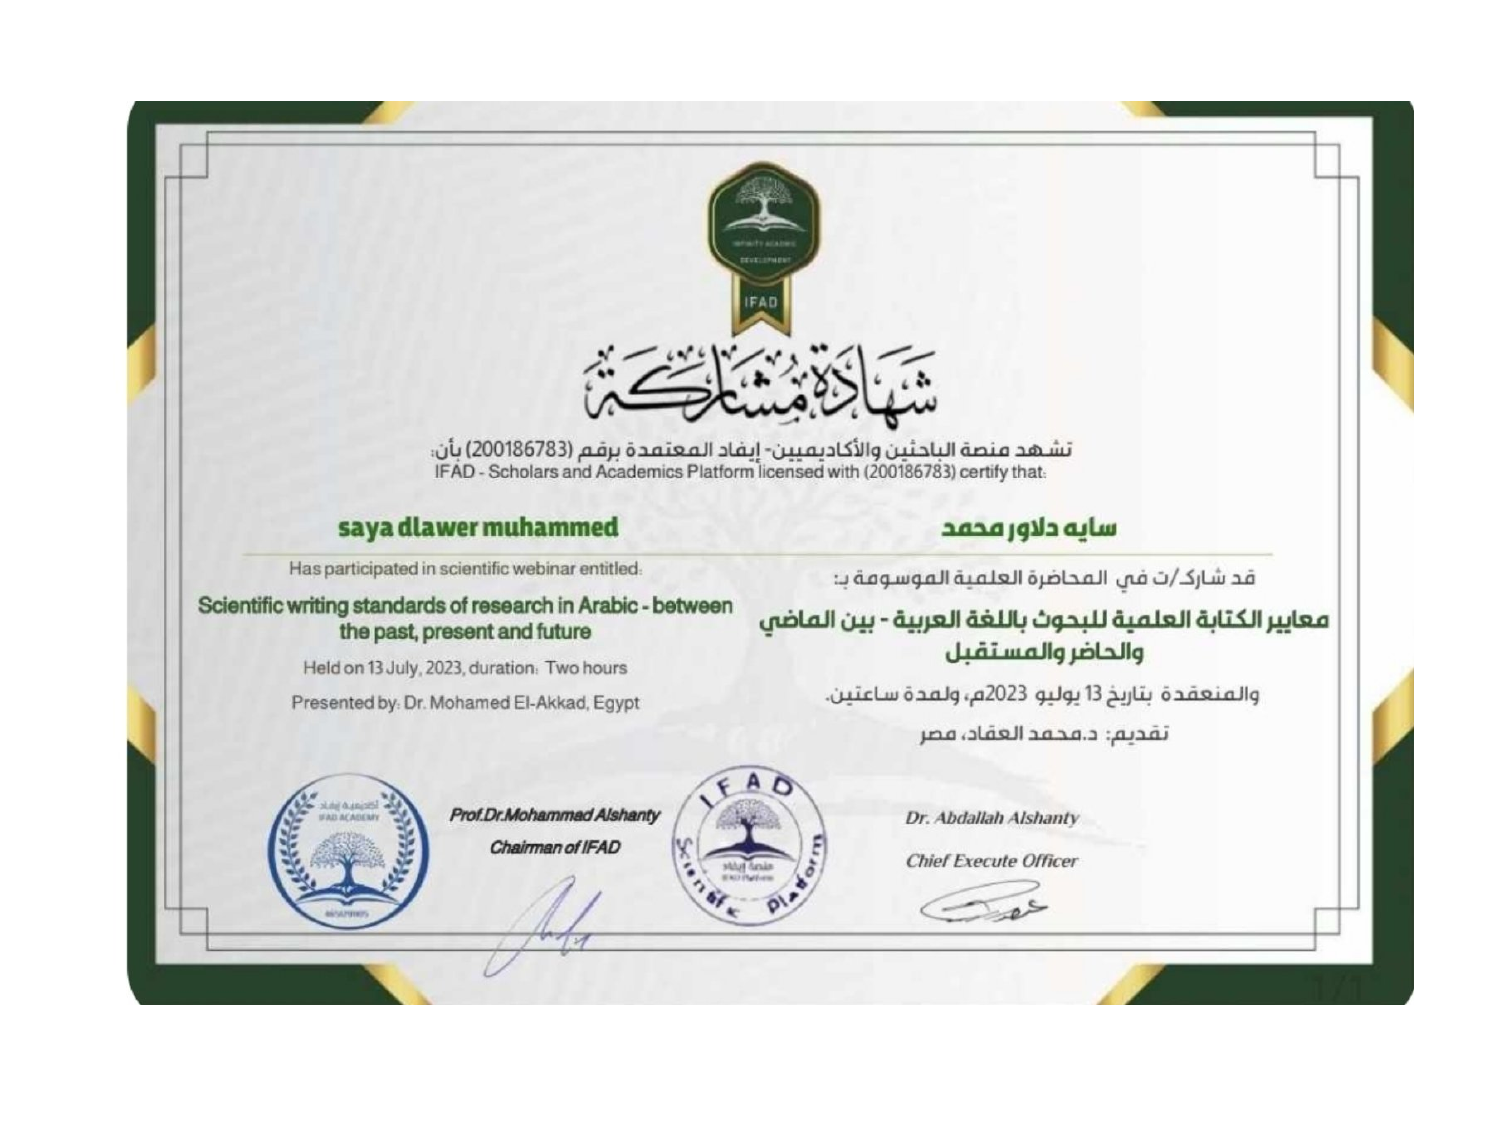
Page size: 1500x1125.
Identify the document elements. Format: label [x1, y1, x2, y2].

list [86, 101, 1414, 1006]
